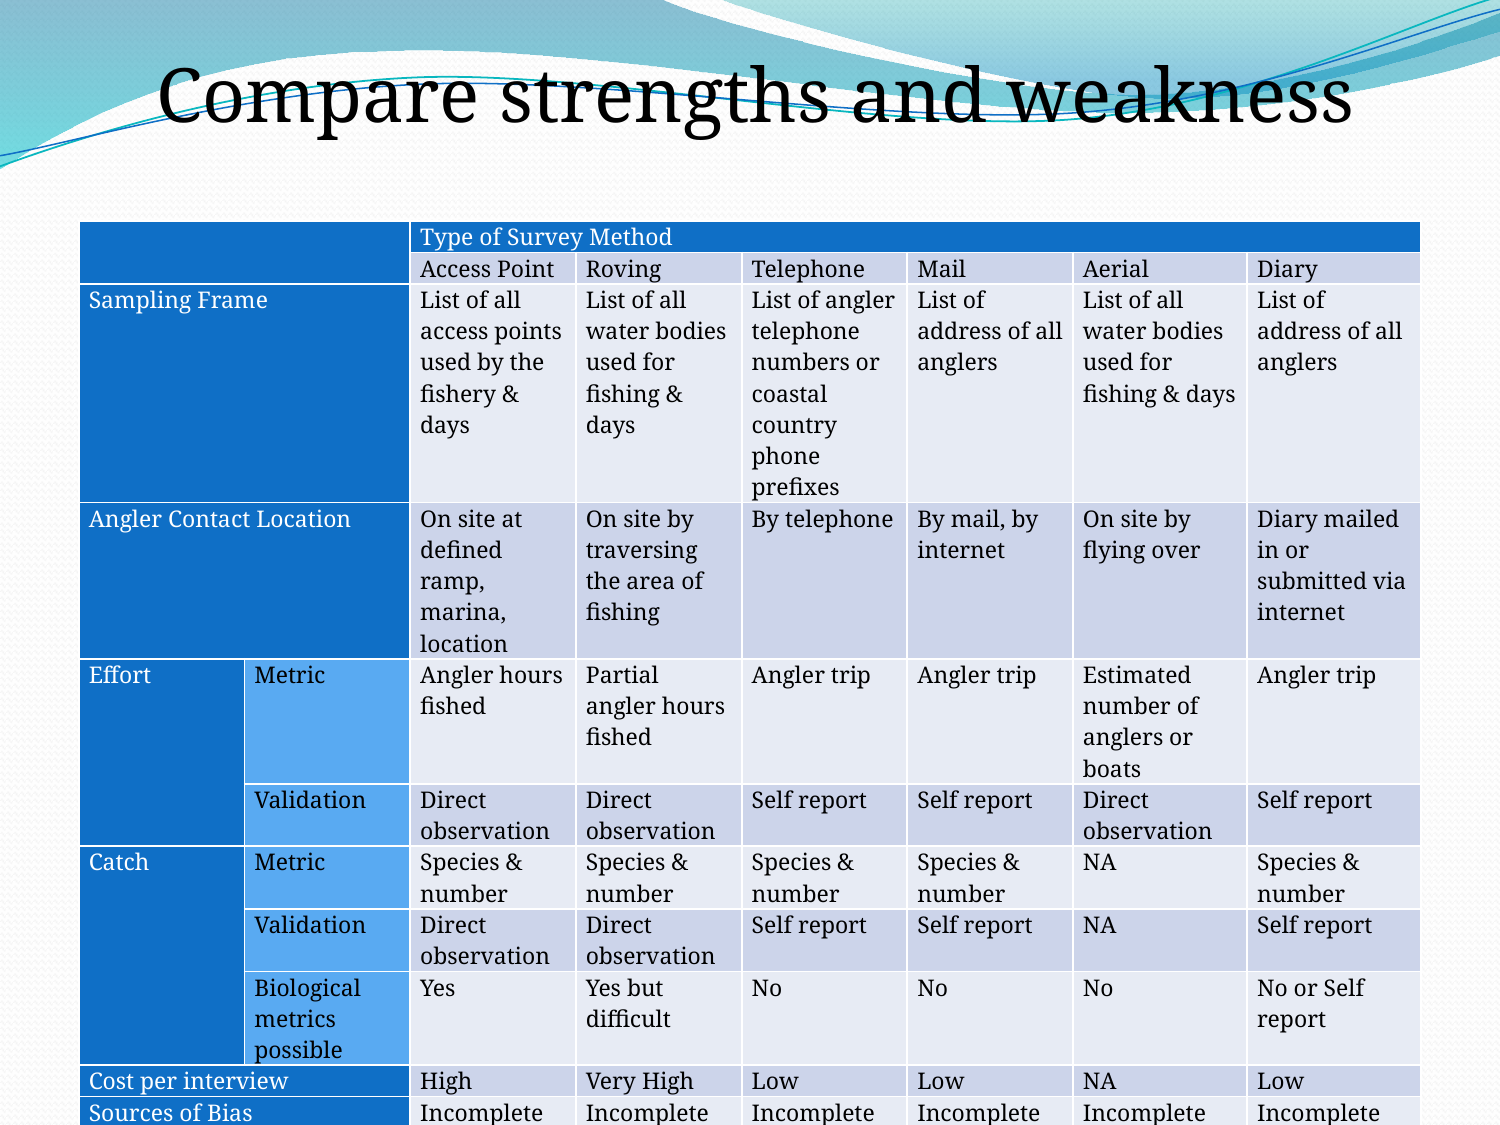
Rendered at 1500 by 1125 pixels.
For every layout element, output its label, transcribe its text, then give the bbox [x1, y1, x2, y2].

table_cell Angler Contact Location [80, 503, 409, 658]
table_cell No or Self report [1248, 972, 1420, 1064]
table_cell Cost per interview [80, 1066, 409, 1096]
table_cell Partial angler hours fished [577, 660, 741, 783]
table_cell Species & number [743, 847, 906, 908]
table_cell Direct observation [577, 785, 741, 845]
table_cell Incomplete list Avidity [411, 1097, 575, 1125]
table_cell No [908, 972, 1072, 1064]
table_cell Angler hours fished [411, 660, 575, 783]
table_cell Species & number [1248, 847, 1420, 908]
table_cell Species & number [577, 847, 741, 908]
table_cell Angler trip [1248, 660, 1420, 783]
table_cell Species & number [908, 847, 1072, 908]
table_cell Self report [1248, 910, 1420, 971]
table_cell By telephone [743, 503, 906, 658]
table_cell No [743, 972, 906, 1064]
table_cell By mail, by internet [908, 503, 1072, 658]
table_cell Direct observation [577, 910, 741, 971]
table_cell Estimated number of anglers or boats [1074, 660, 1246, 783]
table_cell NA [1074, 910, 1246, 971]
table_cell List of all water bodies used for fishing & days [1074, 285, 1246, 502]
table_cell Self report [908, 785, 1072, 845]
table_cell Incomplete list Non-response Recall Prestige Species mis-identification [1248, 1097, 1420, 1125]
table_cell Low [743, 1066, 906, 1096]
table_cell Self report [908, 910, 1072, 971]
table_cell On site by traversing the area of fishing [577, 503, 741, 658]
table_cell List of all access points used by the fishery & days [411, 285, 575, 502]
table_cell Catch [80, 847, 244, 1064]
table_cell Sources of Bias [80, 1097, 409, 1125]
table_cell Direct observation [411, 785, 575, 845]
table_cell Diary [1248, 253, 1420, 283]
table_cell Telephone [743, 253, 906, 283]
table_cell Mail [908, 253, 1072, 283]
table_cell High [411, 1066, 575, 1096]
table_cell Biological metrics possible [245, 972, 409, 1064]
table_cell Low [1248, 1066, 1420, 1096]
table_cell Roving [577, 253, 741, 283]
table_cell Self report [743, 910, 906, 971]
table_cell Species & number [411, 847, 575, 908]
table_header [80, 222, 409, 283]
table_cell Angler trip [743, 660, 906, 783]
table_cell List of address of all anglers [908, 285, 1072, 502]
table_cell Incomplete list Refusal Recall Prestige Species mis-identification [743, 1097, 906, 1125]
table_cell List of all water bodies used for fishing & days [577, 285, 741, 502]
table_cell Effort [80, 660, 244, 845]
table_header Type of Survey Method [411, 222, 1420, 252]
table_cell On site at defined ramp, marina, location [411, 503, 575, 658]
table_cell On site by flying over [1074, 503, 1246, 658]
table_cell Access Point [411, 253, 575, 283]
table_cell Angler trip [908, 660, 1072, 783]
table_cell Low [908, 1066, 1072, 1096]
table_cell List of angler telephone numbers or coastal country phone prefixes [743, 285, 906, 502]
table_cell Direct observation [1074, 785, 1246, 845]
table_cell Aerial [1074, 253, 1246, 283]
table_cell Incomplete list [1074, 1097, 1246, 1125]
table_cell Direct observation [411, 910, 575, 971]
table_cell Self report [743, 785, 906, 845]
table_cell Diary mailed in or submitted via internet [1248, 503, 1420, 658]
table_cell Validation [245, 910, 409, 971]
table_cell NA [1074, 1066, 1246, 1096]
table_cell Very High [577, 1066, 741, 1096]
table_cell NA [1074, 847, 1246, 908]
table_cell Yes but difficult [577, 972, 741, 1064]
table_cell Metric [245, 847, 409, 908]
text_box Compare strengths and weakness [141, 39, 1371, 190]
table_cell Yes [411, 972, 575, 1064]
table_cell Metric [245, 660, 409, 783]
table_cell No [1074, 972, 1246, 1064]
table_cell Self report [1248, 785, 1420, 845]
table_cell Validation [245, 785, 409, 845]
table_cell Sampling Frame [80, 285, 409, 502]
table_cell Incomplete list Non-response Recall Prestige Species mis-identification [908, 1097, 1072, 1125]
table_cell Incomplete list Length-of-stay [577, 1097, 741, 1125]
table_cell List of address of all anglers [1248, 285, 1420, 502]
